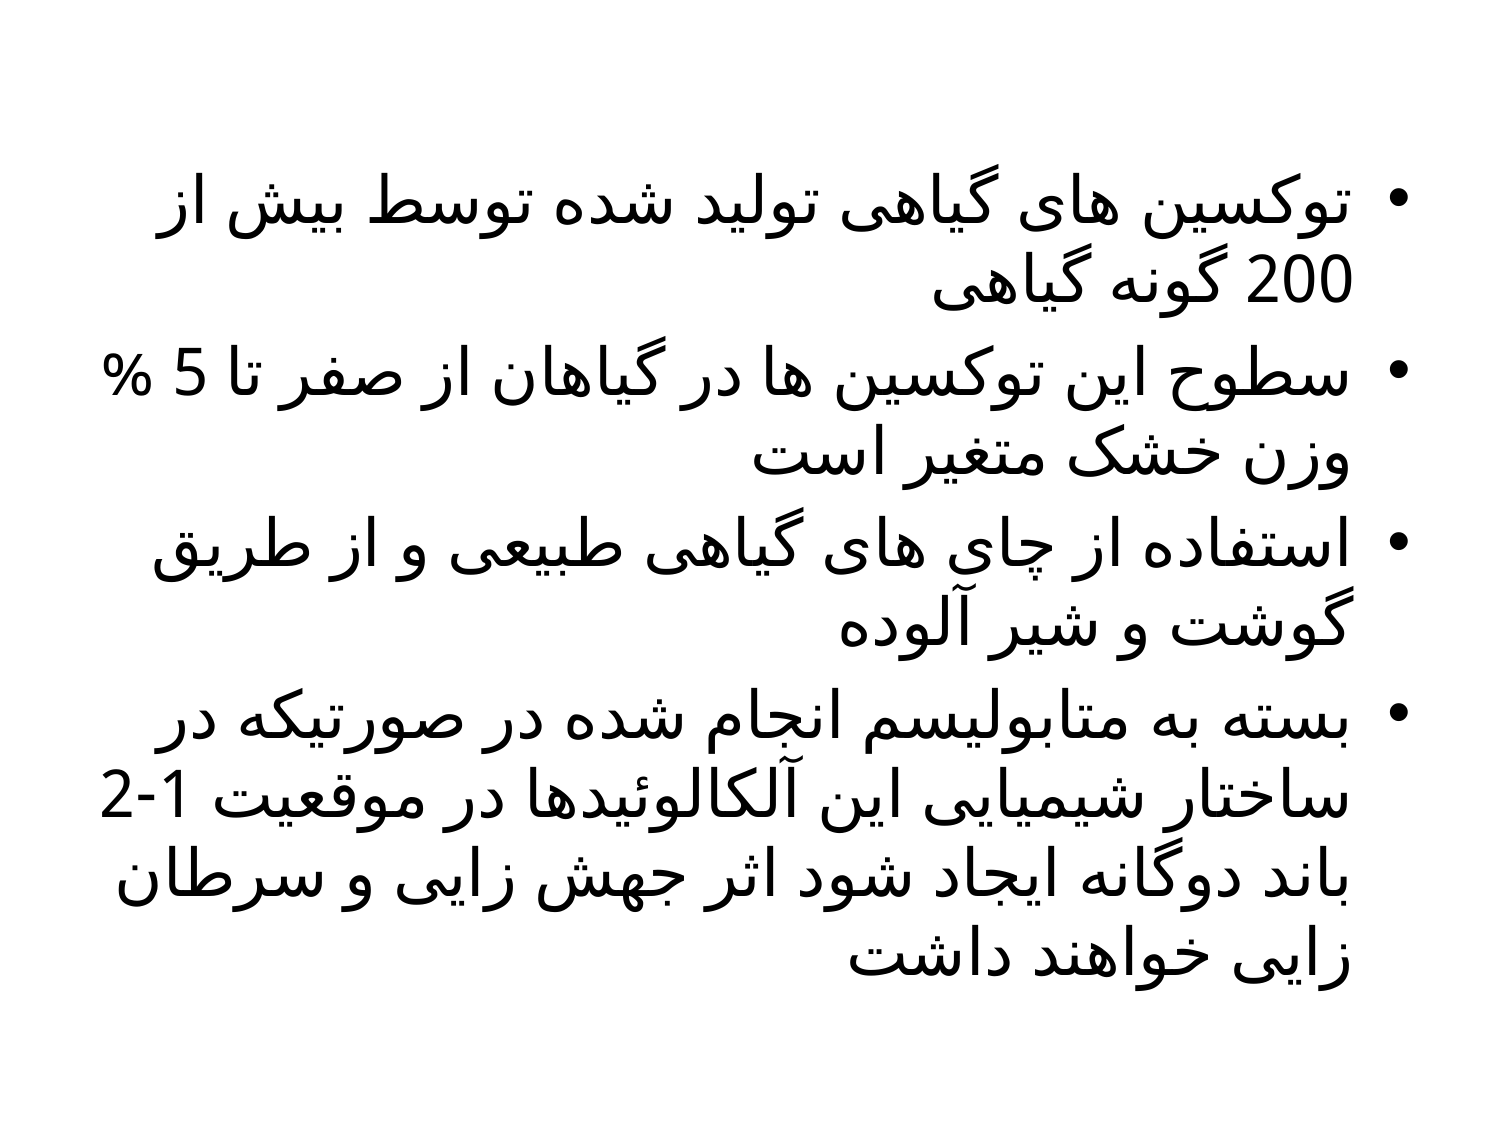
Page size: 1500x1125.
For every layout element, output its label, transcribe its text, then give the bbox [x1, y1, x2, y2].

list توکسین های گیاهی تولید شده توسط بیش از 200 گونه گیاهی سطوح این توکسین ها در گیاهان از صفر تا 5 % وزن خشک متغیر است استفاده از چای های گیاهی طبیعی و از طریق گوشت و شیر آلوده بسته به متابولیسم انجام شده در صورتیکه در ساختار شیمیایی این آلکالوئیدها در موقعیت 1-2 باند دوگانه ایجاد شود اثر جهش زایی و سرطان زایی خواهند داشت [75, 149, 1425, 1005]
